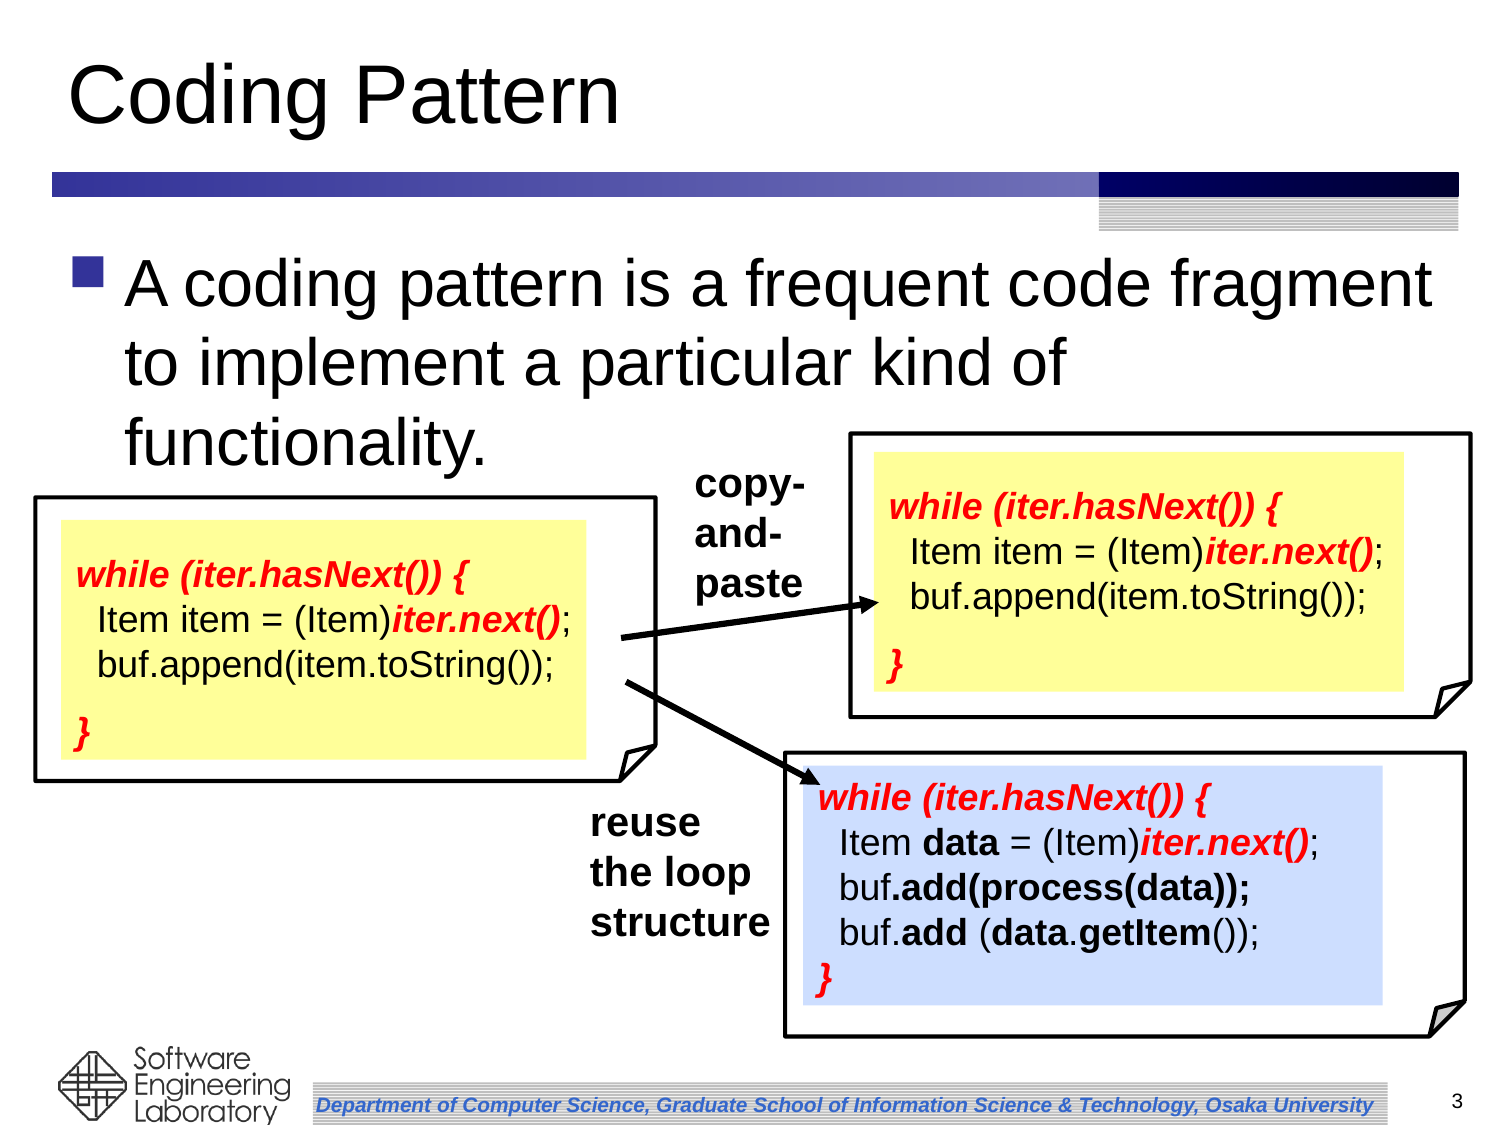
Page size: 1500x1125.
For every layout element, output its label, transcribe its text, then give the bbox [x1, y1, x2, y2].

picture [58, 1046, 290, 1125]
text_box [35, 433, 1471, 1037]
list A coding pattern is a frequent code fragment to implement a particular kind of functionality. [52, 231, 1460, 431]
slide_number 3 [1387, 1079, 1479, 1125]
title Coding Pattern [51, 18, 1459, 162]
